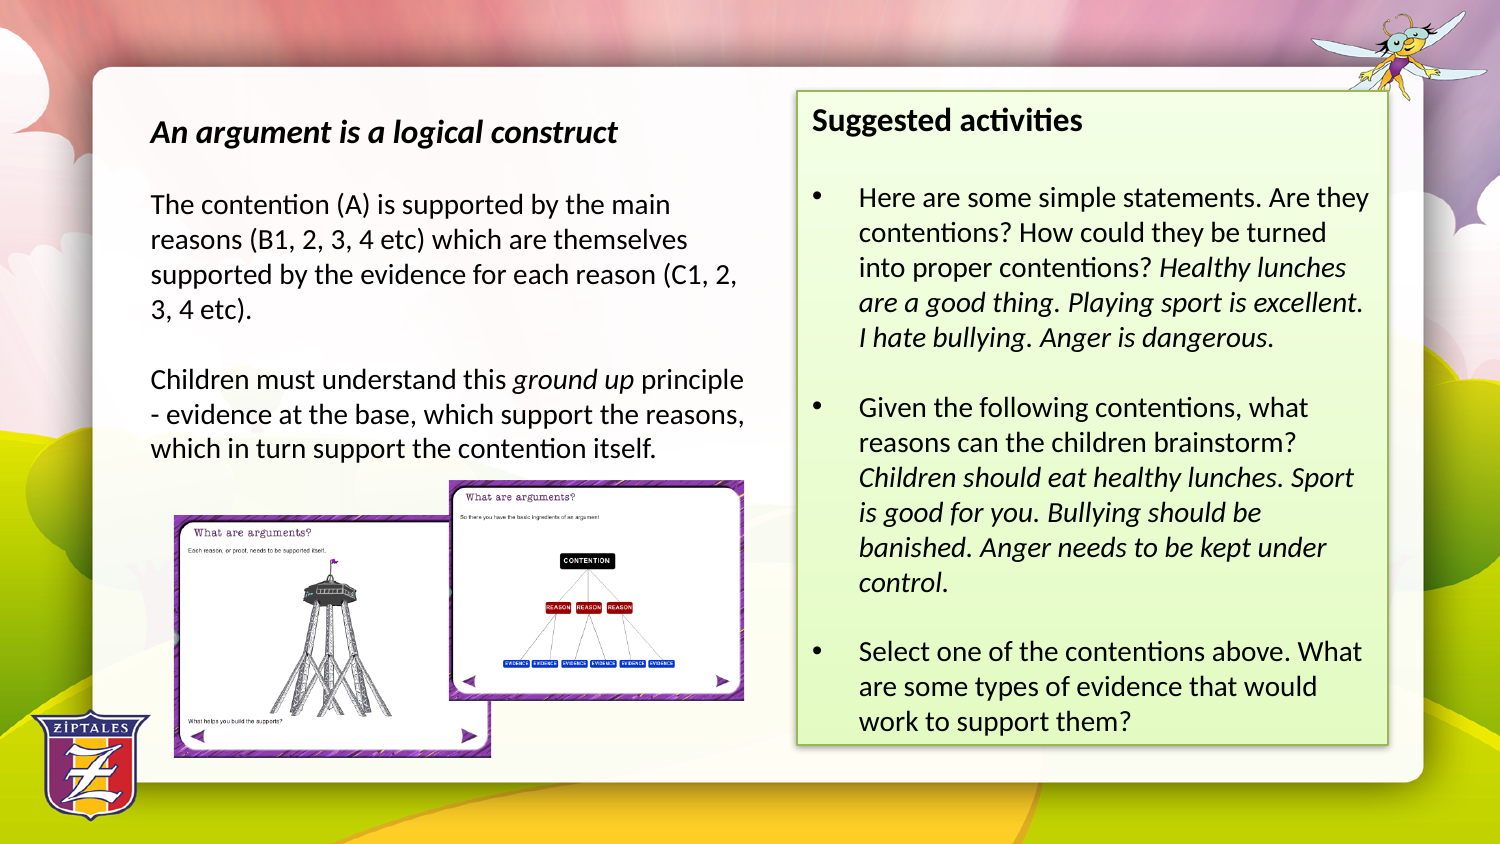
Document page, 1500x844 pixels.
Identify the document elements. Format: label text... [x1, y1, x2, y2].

text_box An argument is a logical construct The contention (A) is supported by the main reasons (B1, 2, 3, 4 etc) which are themselves supported by the evidence for each reason (C1, 2, 3, 4 etc). Children must understand this ground up principle - evidence at the base, which support the reasons, which in turn support the contention itself. [135, 102, 762, 513]
text_box Suggested activities Here are some simple statements. Are they contentions? How could they be turned into proper contentions? Healthy lunches are a good thing. Playing sport is excellent. I hate bullying. Anger is dangerous. Given the following contentions, what reasons can the children brainstorm? Children should eat healthy lunches. Sport is good for you. Bullying should be banished. Anger needs to be kept under control. Select one of the contentions above. What are some types of evidence that would work to support them? [796, 90, 1389, 746]
picture [0, 0, 1500, 844]
